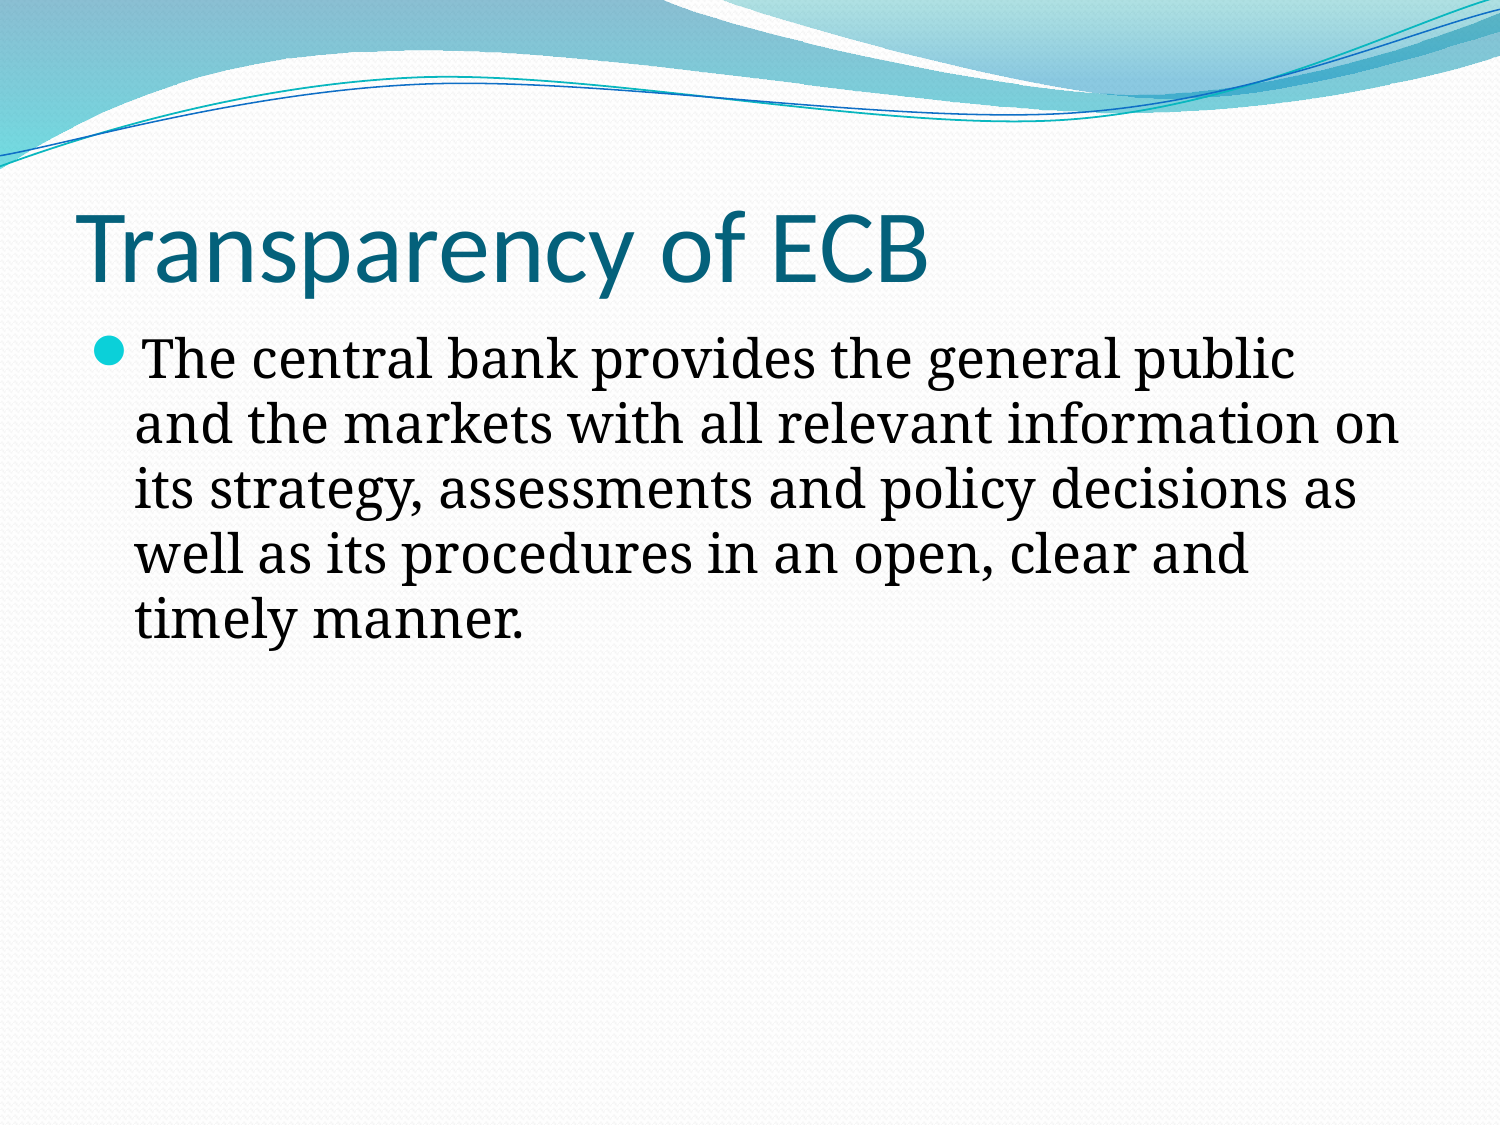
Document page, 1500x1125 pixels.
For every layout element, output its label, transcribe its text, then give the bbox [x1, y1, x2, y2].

title Transparency of ECB [75, 115, 1425, 303]
list The central bank provides the general public and the markets with all relevant information on its strategy, assessments and policy decisions as well as its procedures in an open, clear and timely manner. [75, 317, 1425, 1038]
